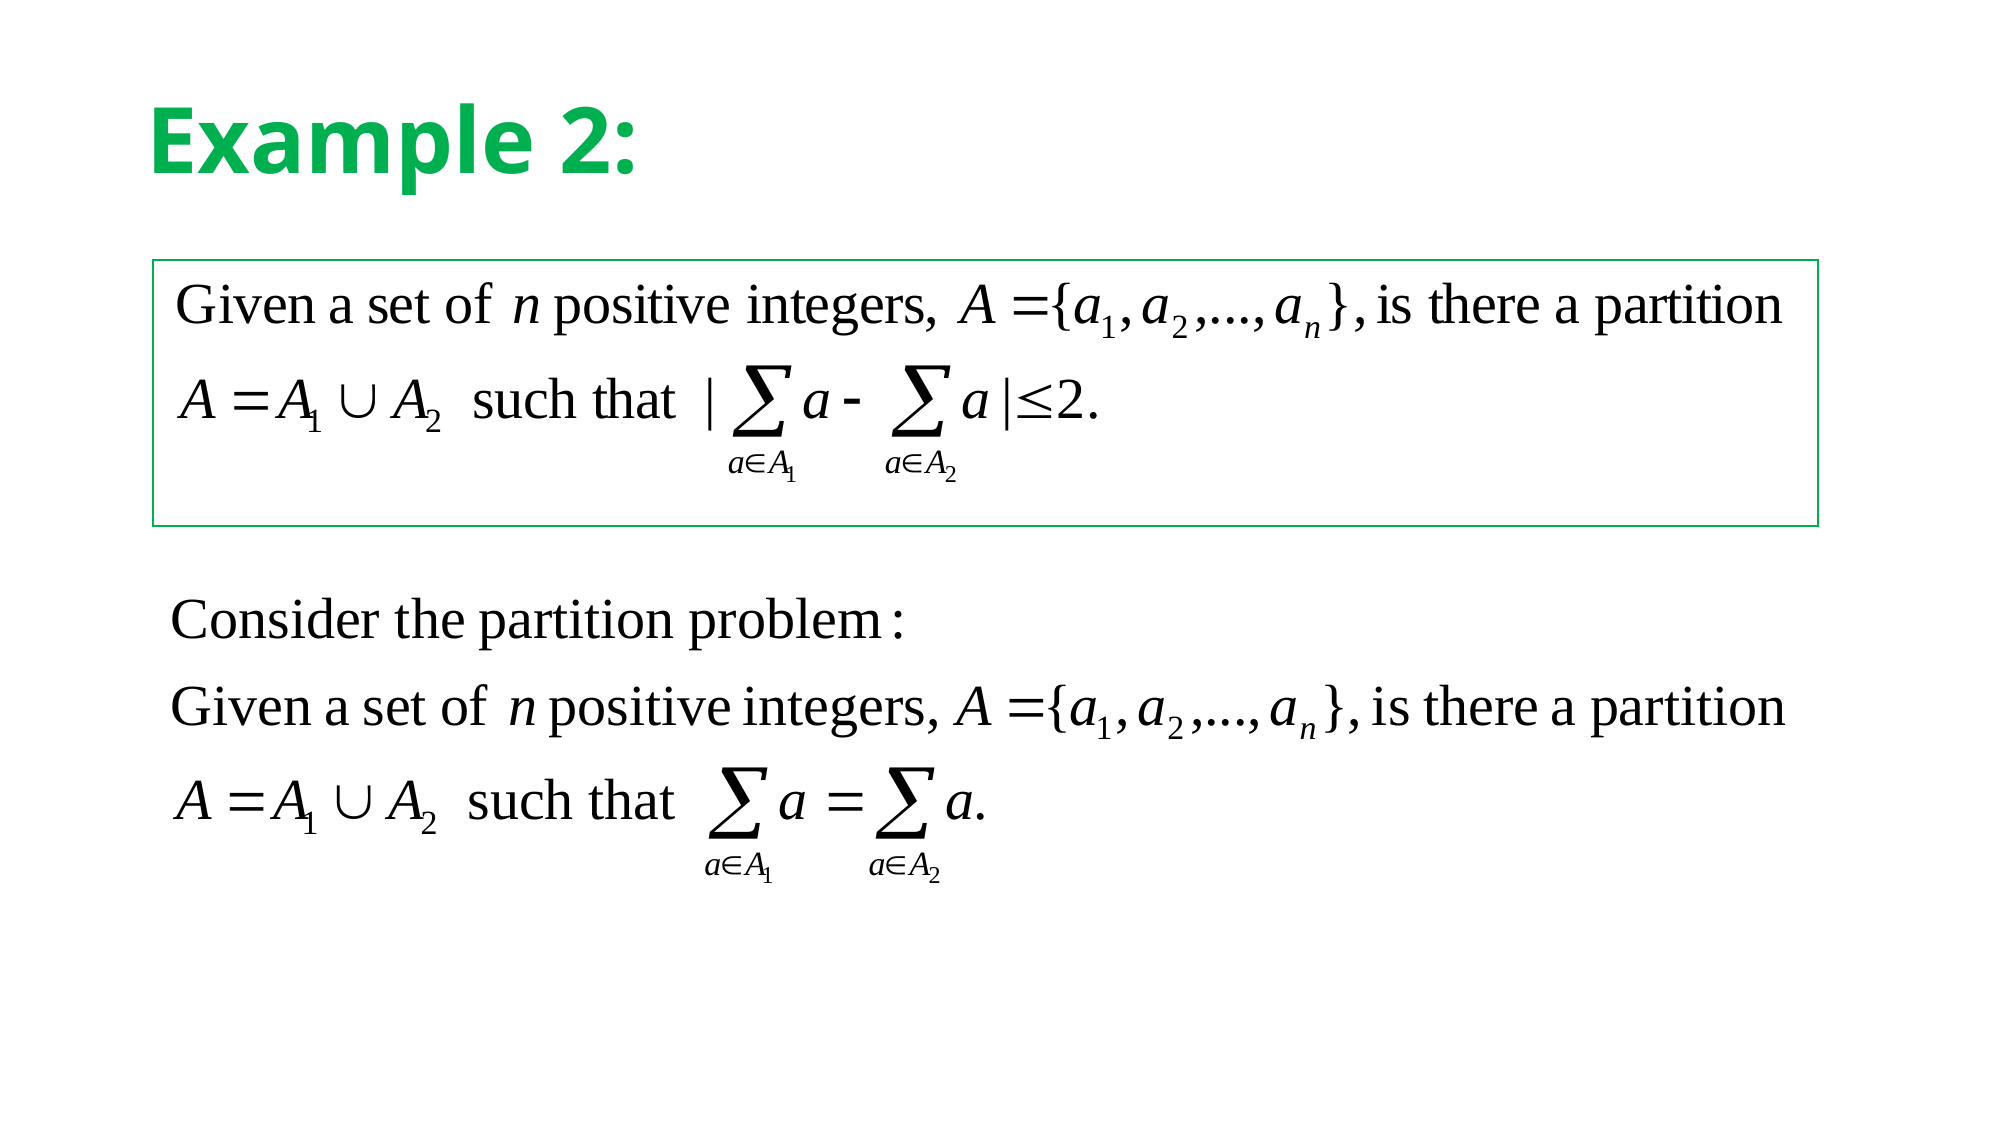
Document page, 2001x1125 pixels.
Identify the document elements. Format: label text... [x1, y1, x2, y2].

text_box [152, 259, 1819, 527]
title Example 2: [130, 50, 1822, 238]
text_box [167, 269, 1820, 493]
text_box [162, 584, 1816, 895]
